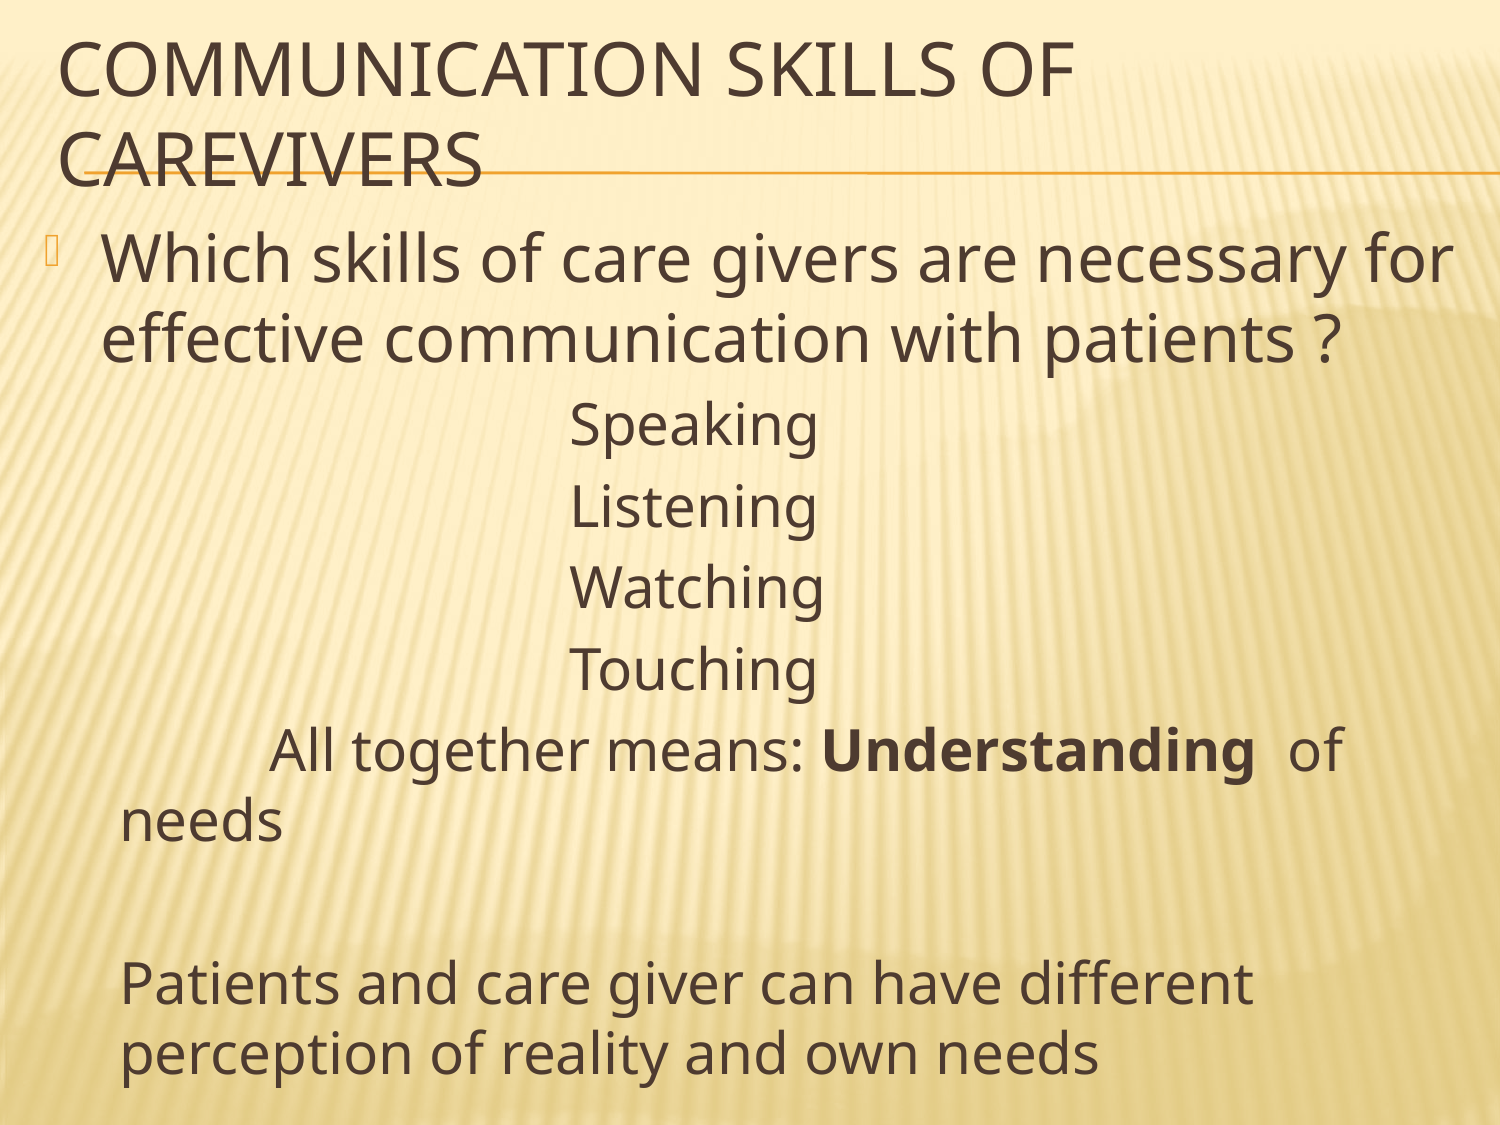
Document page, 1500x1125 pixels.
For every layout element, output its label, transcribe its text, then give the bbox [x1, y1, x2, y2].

title Communication skills of carevivers [41, 42, 1467, 181]
list Which skills of care givers are necessary for effective communication with patients ? Speaking Listening Watching Touching All together means: Understanding of needs Patients and care giver can have different perception of reality and own needs [29, 208, 1475, 1106]
